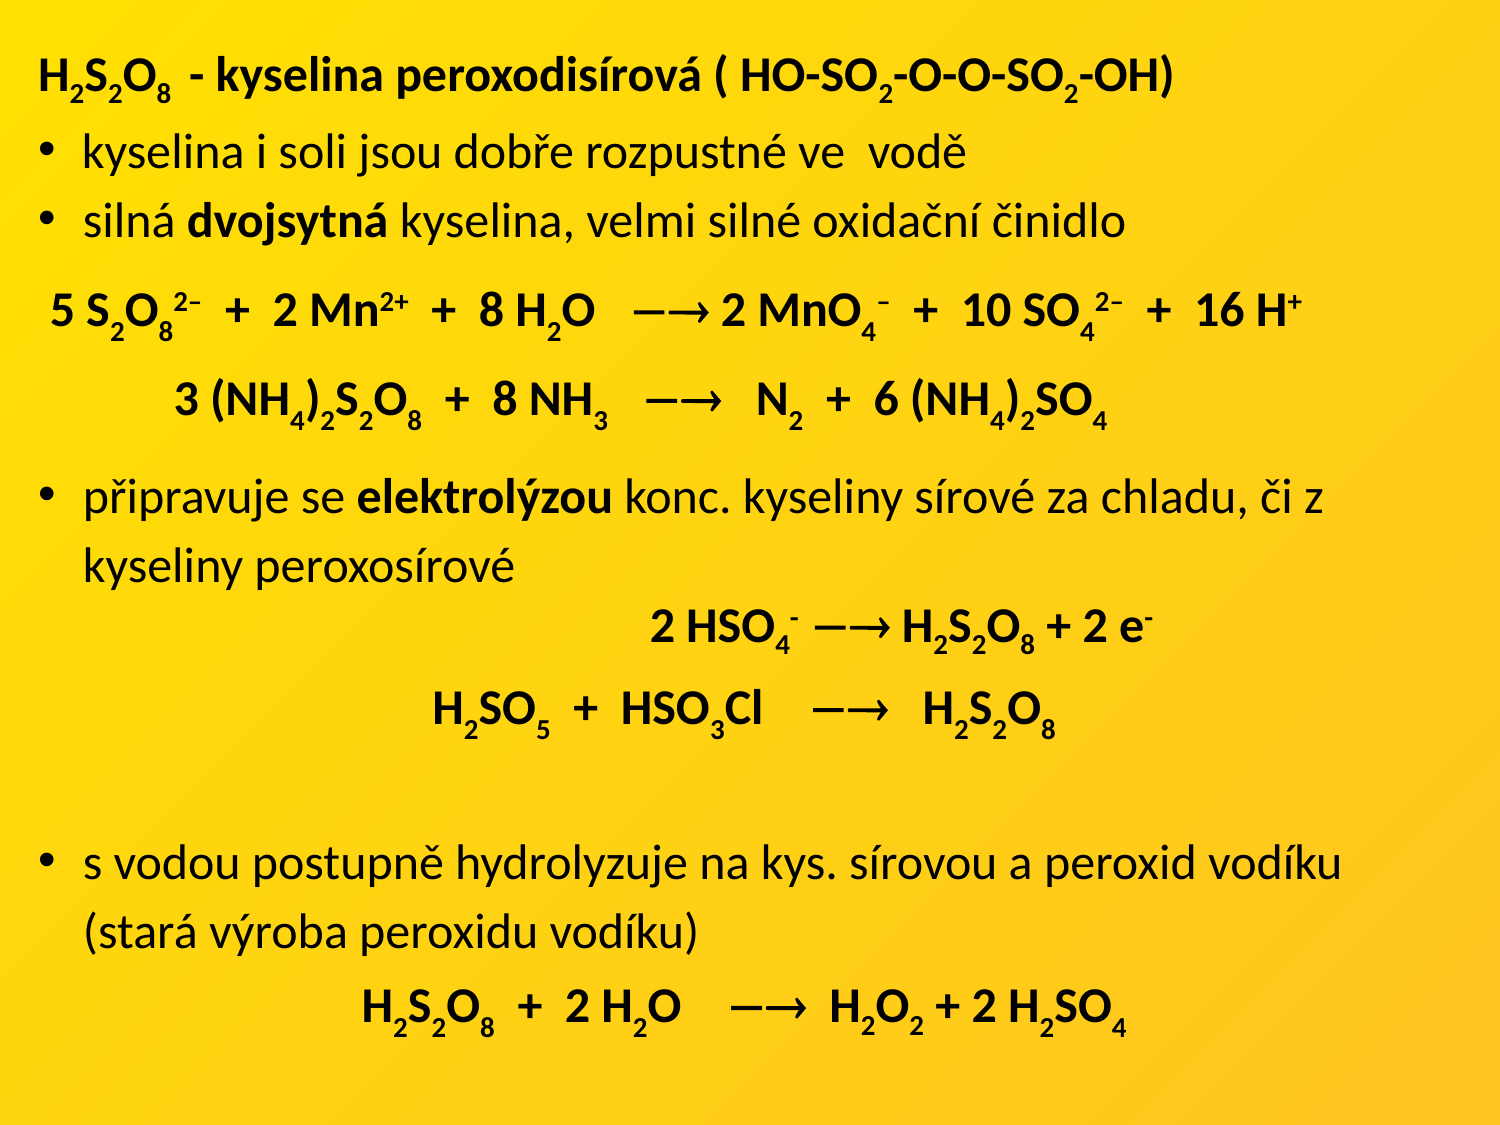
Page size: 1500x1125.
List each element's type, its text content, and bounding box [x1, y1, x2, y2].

text_box 5 S2O82– + 2 Mn2+ + 8 H2O  2 MnO4– + 10 SO42– + 16 H+ 3 (NH4)2S2O8 + 8 NH3  N2 + 6 (NH4)2SO4 [35, 269, 1465, 444]
text_box H2S2O8 - kyselina peroxodisírová ( HO-SO2-O-O-SO2-OH) kyselina i soli jsou dobře rozpustné ve vodě silná dvojsytná kyselina, velmi silné oxidační činidlo připravuje se elektrolýzou konc. kyseliny sírové za chladu, či z kyseliny peroxosírové 2 HSO4-  H2S2O8 + 2 e- H2SO5 + HSO3Cl  H2S2O8 s vodou postupně hydrolyzuje na kys. sírovou a peroxid vodíku (stará výroba peroxidu vodíku) H2S2O8 + 2 H2O  H2O2 + 2 H2SO4 [23, 23, 1465, 1120]
